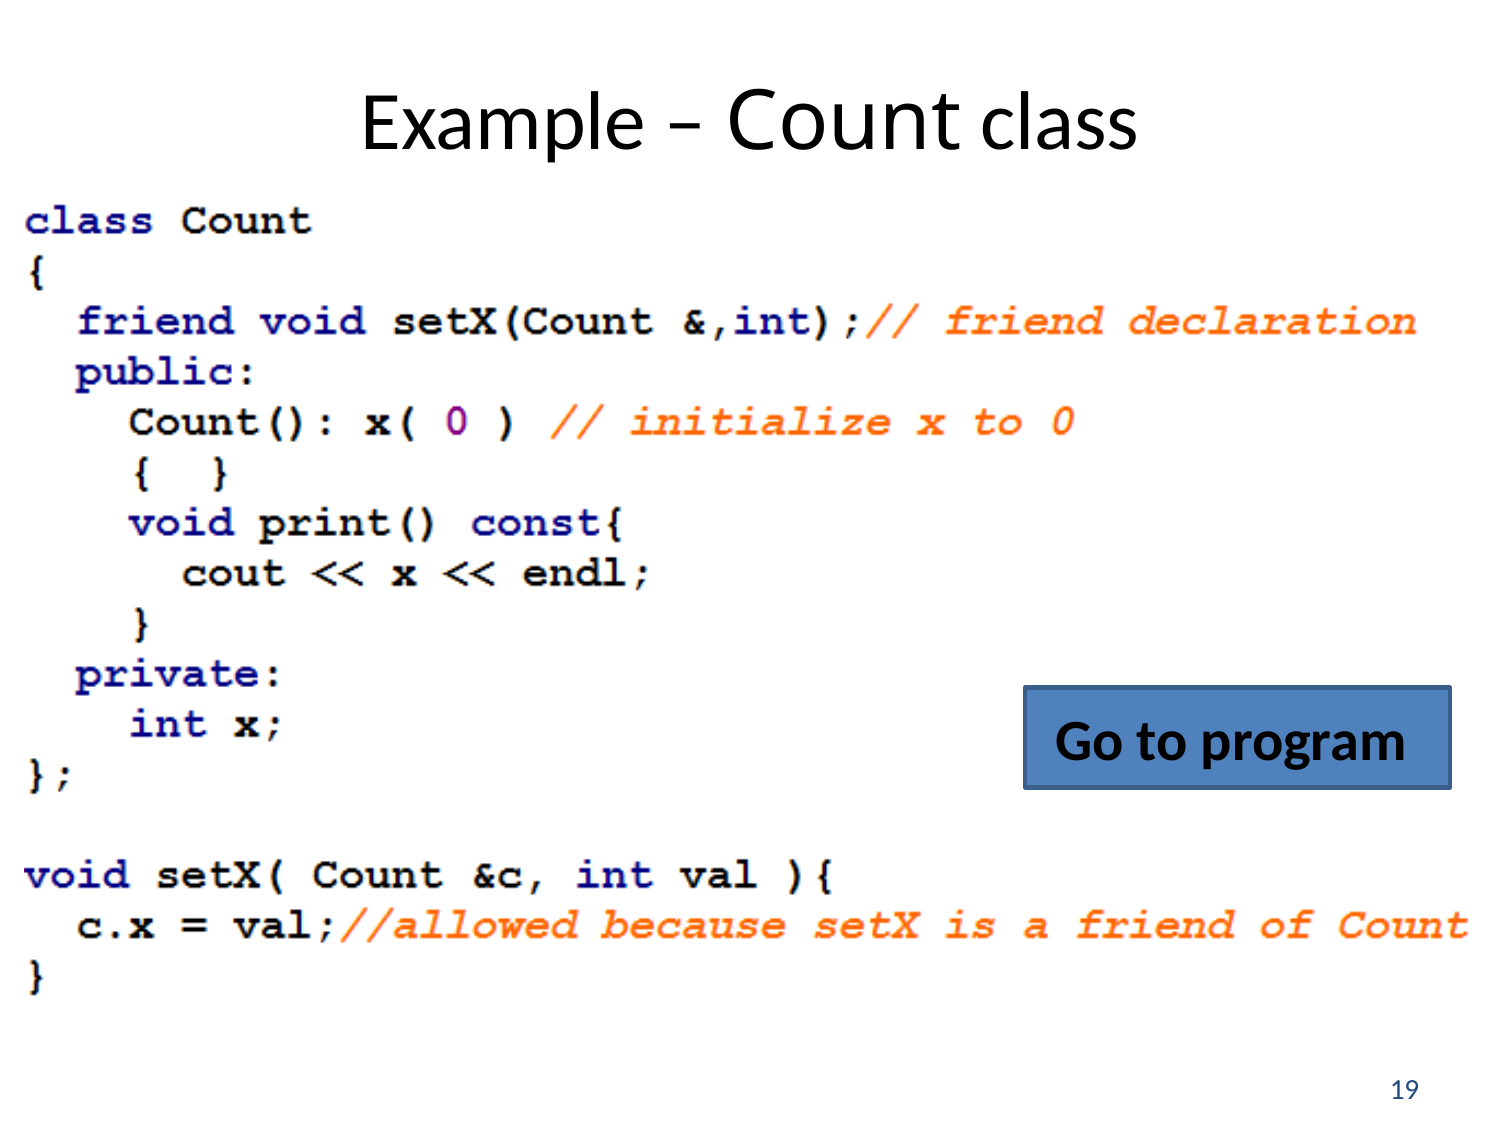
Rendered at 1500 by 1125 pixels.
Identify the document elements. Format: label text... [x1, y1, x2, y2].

picture [24, 199, 1475, 1001]
title Example – Count class [75, 57, 1425, 175]
